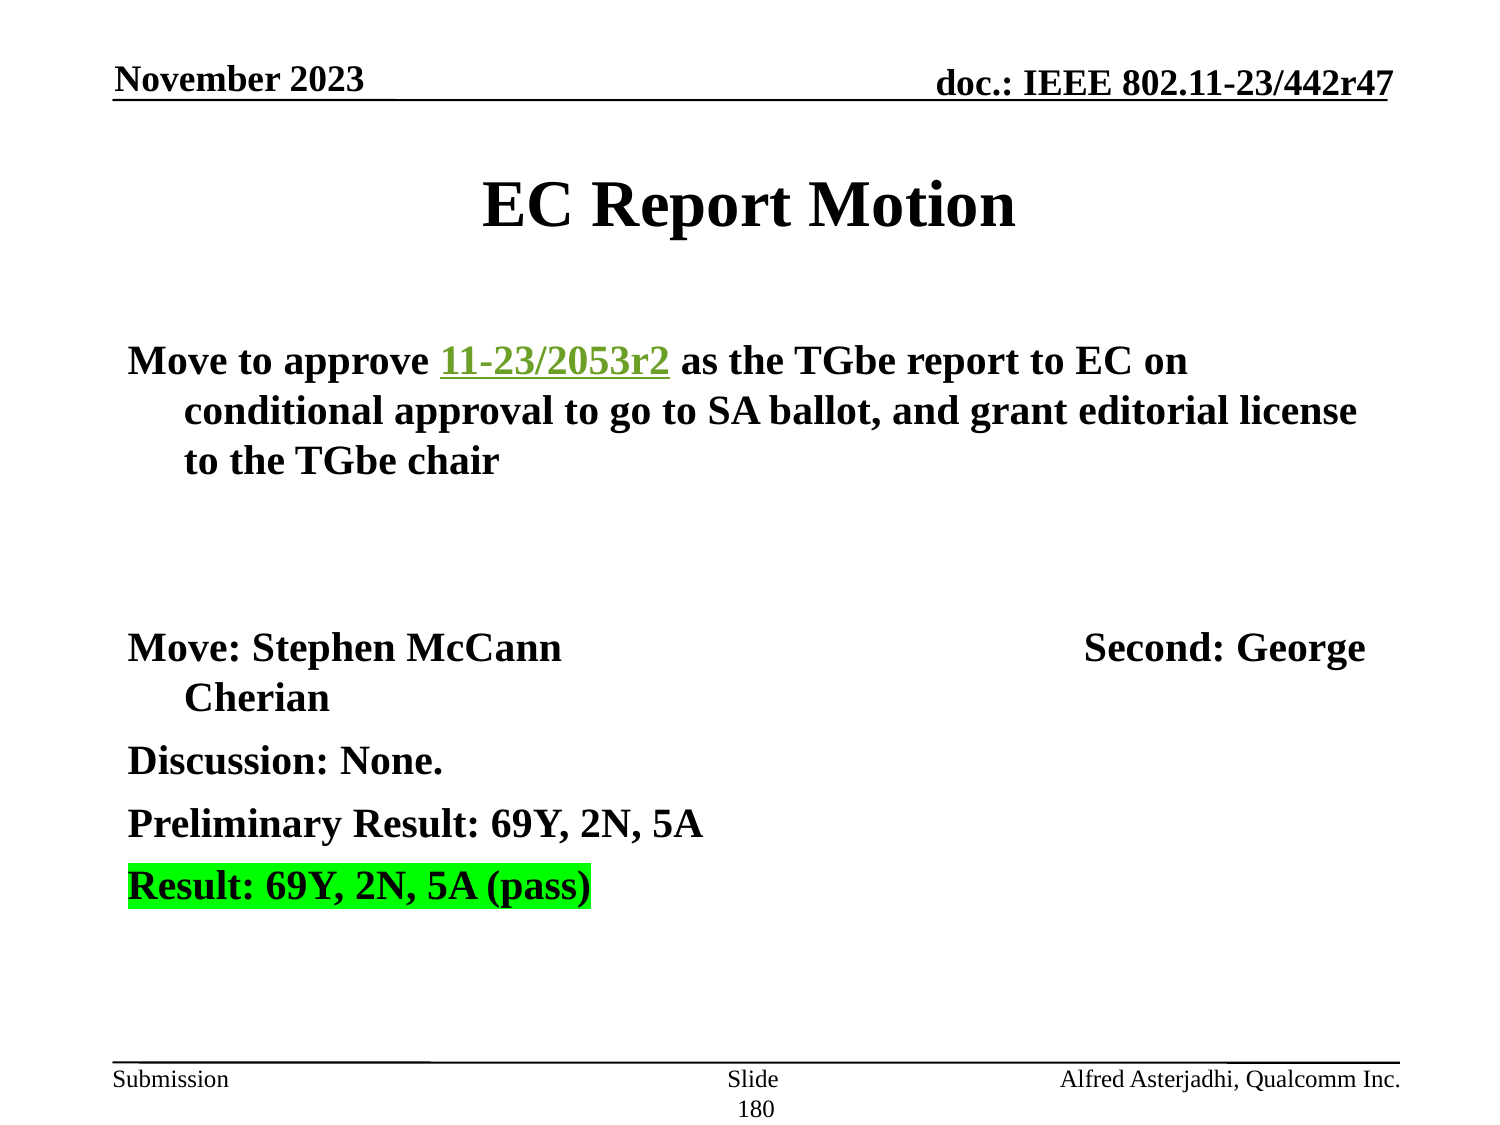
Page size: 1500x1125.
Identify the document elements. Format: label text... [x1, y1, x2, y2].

title EC Report Motion [112, 112, 1388, 288]
slide_number Slide 180 [712, 1061, 800, 1123]
footer Alfred Asterjadhi, Qualcomm Inc. [878, 1061, 1402, 1093]
list Move to approve 11-23/2053r2 as the TGbe report to EC on conditional approval to go to SA ballot, and grant editorial license to the TGbe chair Move: Stephen McCann Second: George Cherian Discussion: None. Preliminary Result: 69Y, 2N, 5A Result: 69Y, 2N, 5A (pass) [112, 324, 1388, 1000]
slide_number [114, 54, 423, 100]
